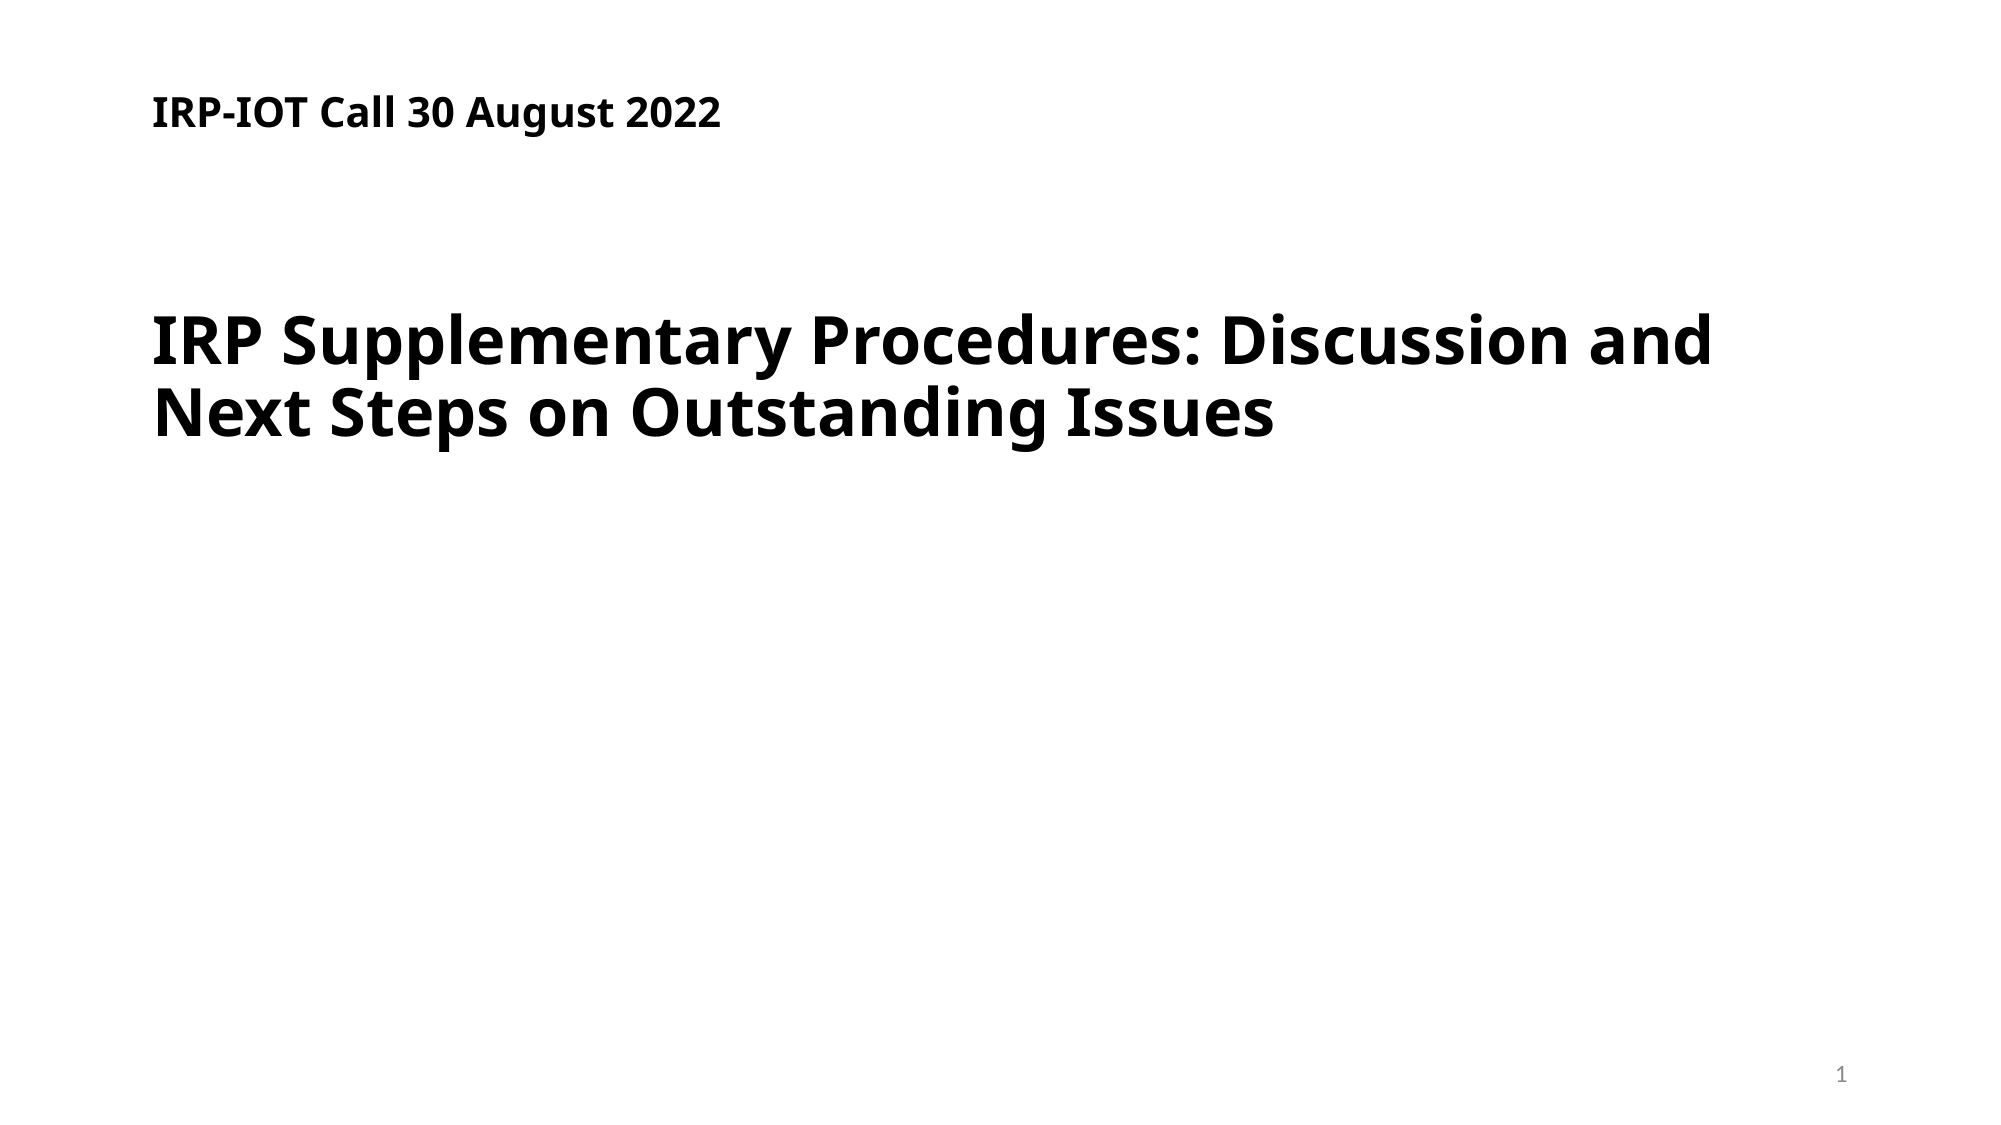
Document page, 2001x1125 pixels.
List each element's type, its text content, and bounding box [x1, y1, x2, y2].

title IRP-IOT Call 30 August 2022 [137, 59, 1863, 278]
list IRP Supplementary Procedures: Discussion and Next Steps on Outstanding Issues [137, 299, 1863, 1014]
slide_number 1 [1412, 1042, 1863, 1103]
